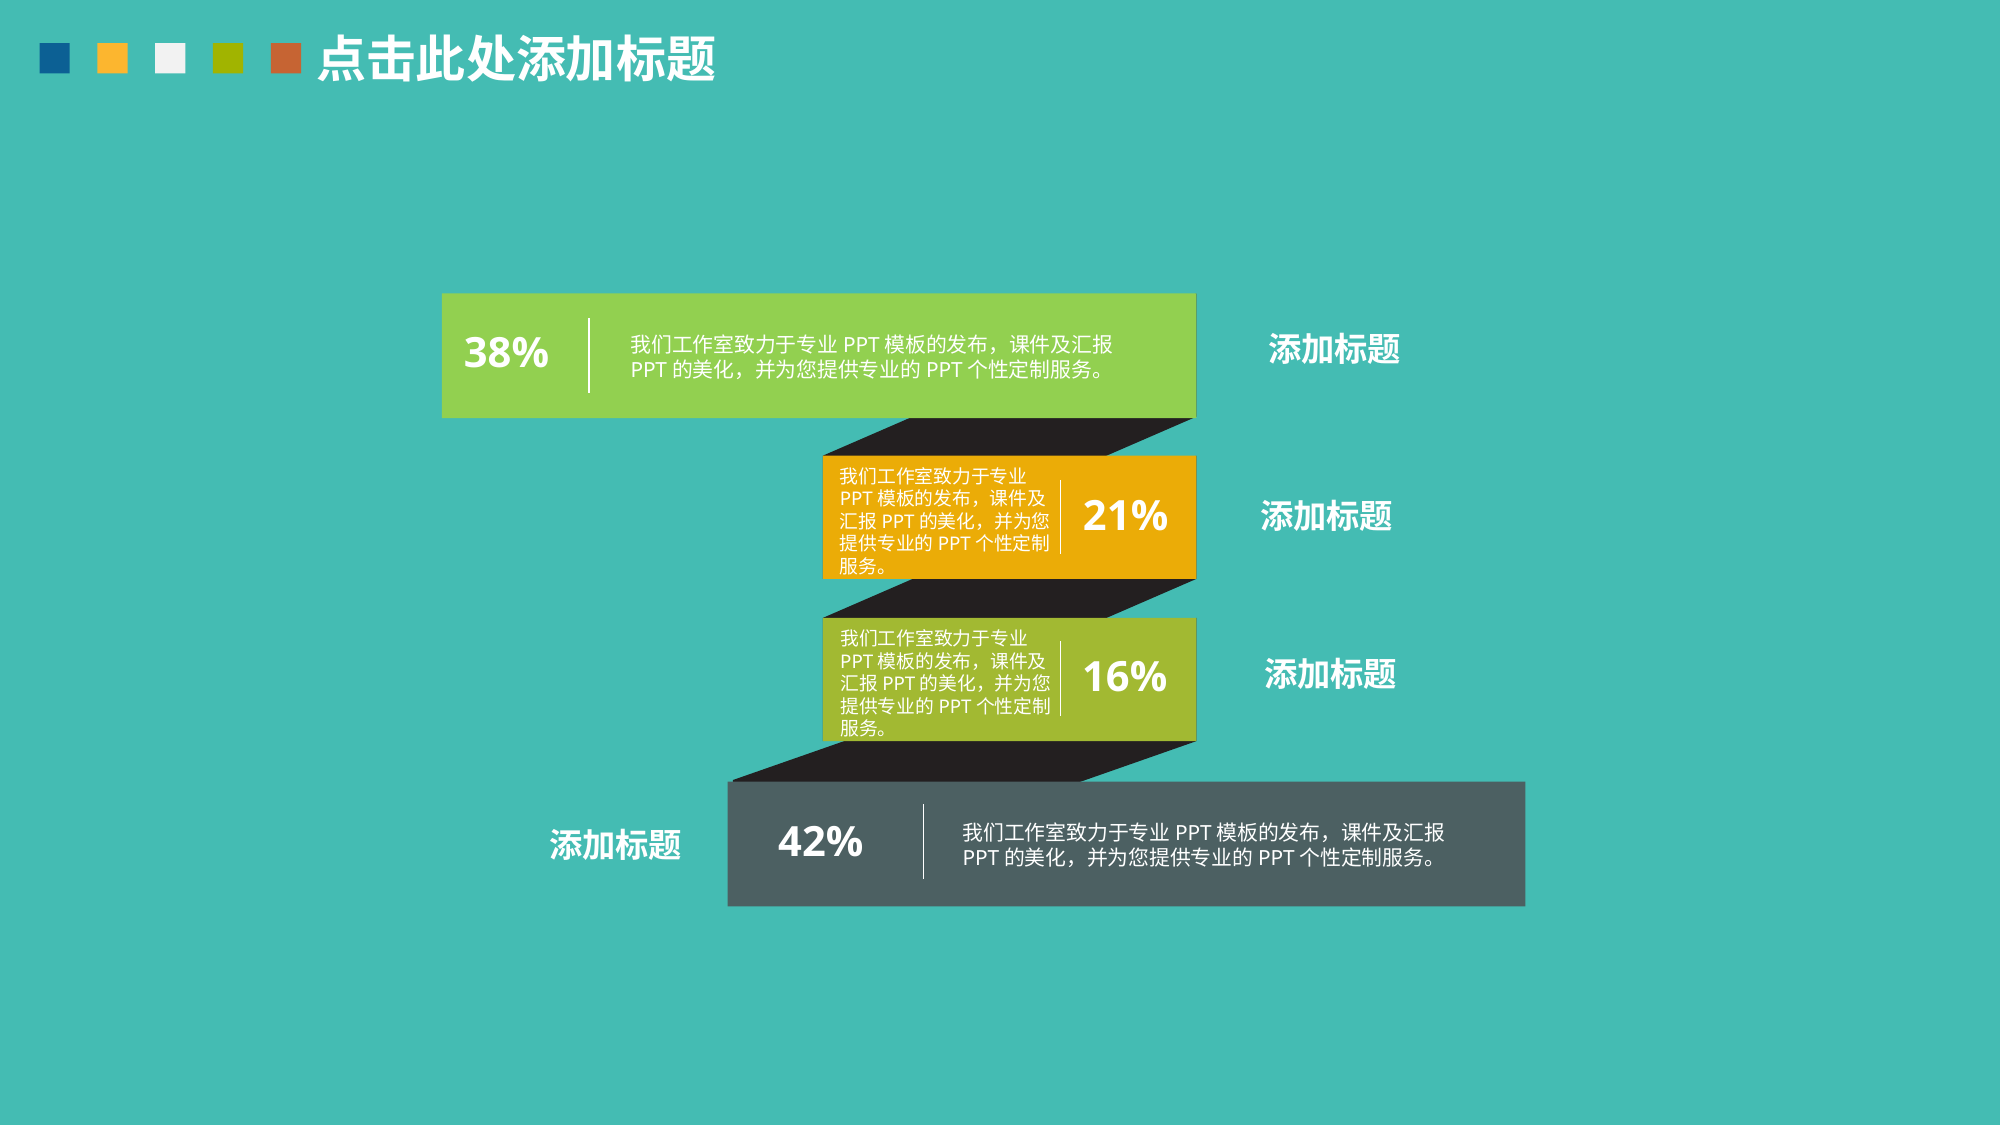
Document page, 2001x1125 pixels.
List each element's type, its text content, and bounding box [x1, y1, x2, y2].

text_box [39, 43, 70, 74]
text_box [97, 43, 128, 74]
text_box 添加标题 [1245, 487, 1409, 543]
text_box [727, 781, 1526, 907]
text_box 添加标题 [534, 816, 698, 871]
text_box 21% [1071, 481, 1184, 547]
text_box [822, 455, 1197, 579]
text_box 添加标题 [1249, 645, 1413, 701]
text_box 我们工作室致力于专业PPT模板的发布，课件及汇报PPT的美化，并为您提供专业的PPT个性定制服务。 [947, 811, 1499, 877]
text_box 点击此处添加标题 [301, 20, 796, 95]
text_box [824, 419, 1192, 455]
text_box [732, 742, 1194, 781]
text_box 添加标题 [1253, 320, 1416, 376]
text_box 我们工作室致力于专业PPT模板的发布，课件及汇报PPT的美化，并为您提供专业的PPT个性定制服务。 [615, 323, 1162, 389]
text_box [441, 293, 1197, 419]
text_box [212, 43, 244, 74]
text_box [155, 43, 186, 74]
text_box 16% [1071, 642, 1183, 708]
text_box 42% [763, 807, 879, 873]
text_box [822, 617, 1197, 742]
text_box 我们工作室致力于专业PPT模板的发布，课件及汇报PPT的美化，并为您提供专业的PPT个性定制服务。 [824, 457, 1071, 585]
text_box 38% [449, 318, 565, 384]
text_box 我们工作室致力于专业PPT模板的发布，课件及汇报PPT的美化，并为您提供专业的PPT个性定制服务。 [825, 619, 1071, 747]
text_box [824, 579, 1197, 617]
text_box [270, 43, 302, 74]
